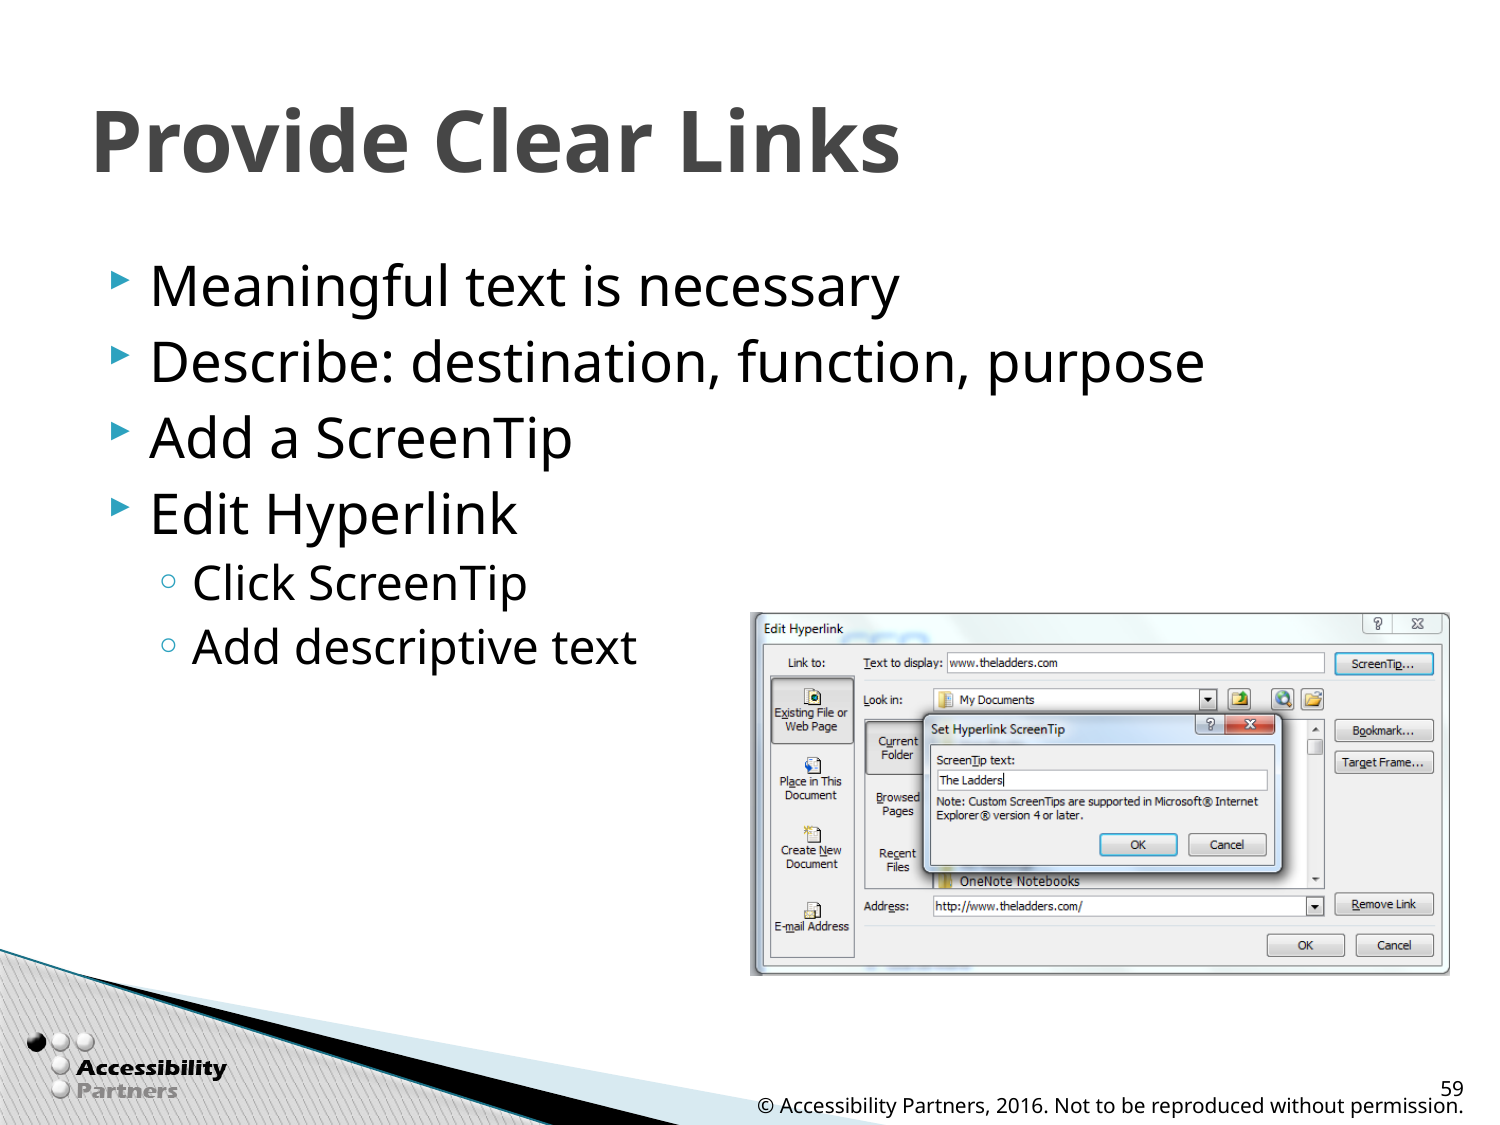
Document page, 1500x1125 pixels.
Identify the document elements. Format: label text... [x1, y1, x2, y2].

picture [749, 612, 1450, 977]
picture [24, 1030, 229, 1100]
footer © Accessibility Partners, 2016. Not to be reproduced without permission. [450, 1051, 1479, 1125]
slide_number 59 [1418, 1051, 1479, 1112]
list Meaningful text is necessary Describe: destination, function, purpose Add a ScreenTip Edit Hyperlink Click ScreenTip Add descriptive text [74, 242, 1426, 986]
title Provide Clear Links [75, 45, 1425, 233]
